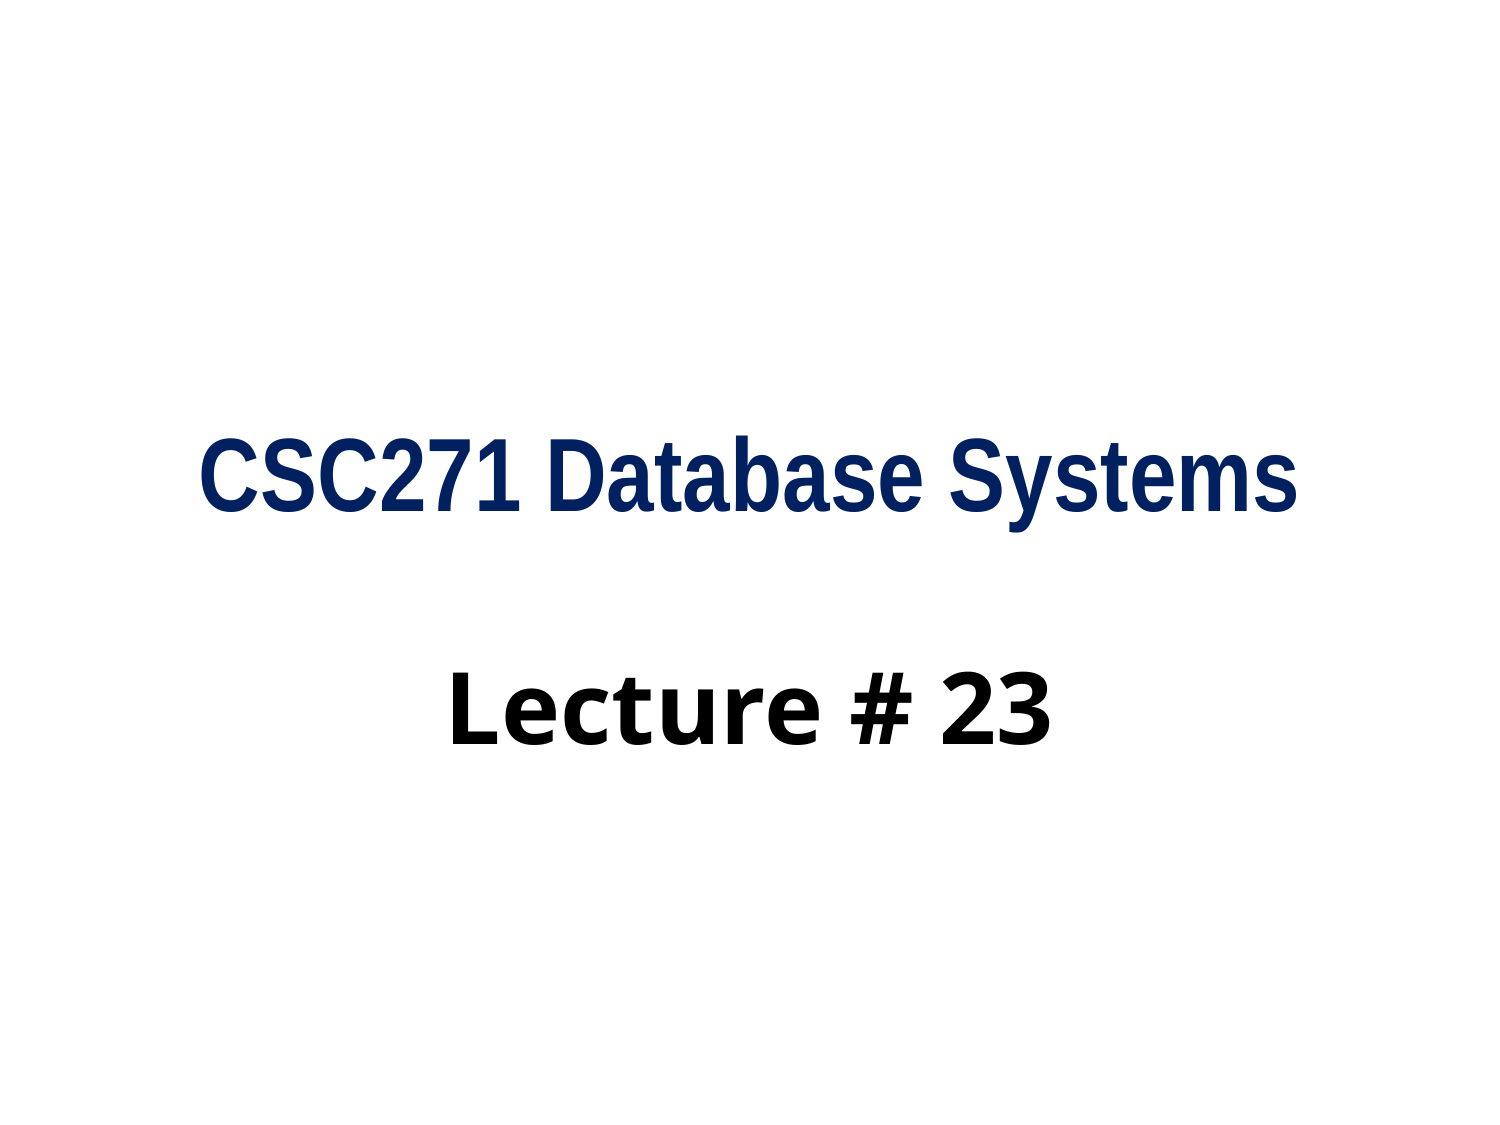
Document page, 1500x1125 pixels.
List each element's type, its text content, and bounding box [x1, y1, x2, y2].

title CSC271 Database Systems [75, 349, 1425, 591]
subtitle Lecture # 23 [225, 637, 1275, 925]
